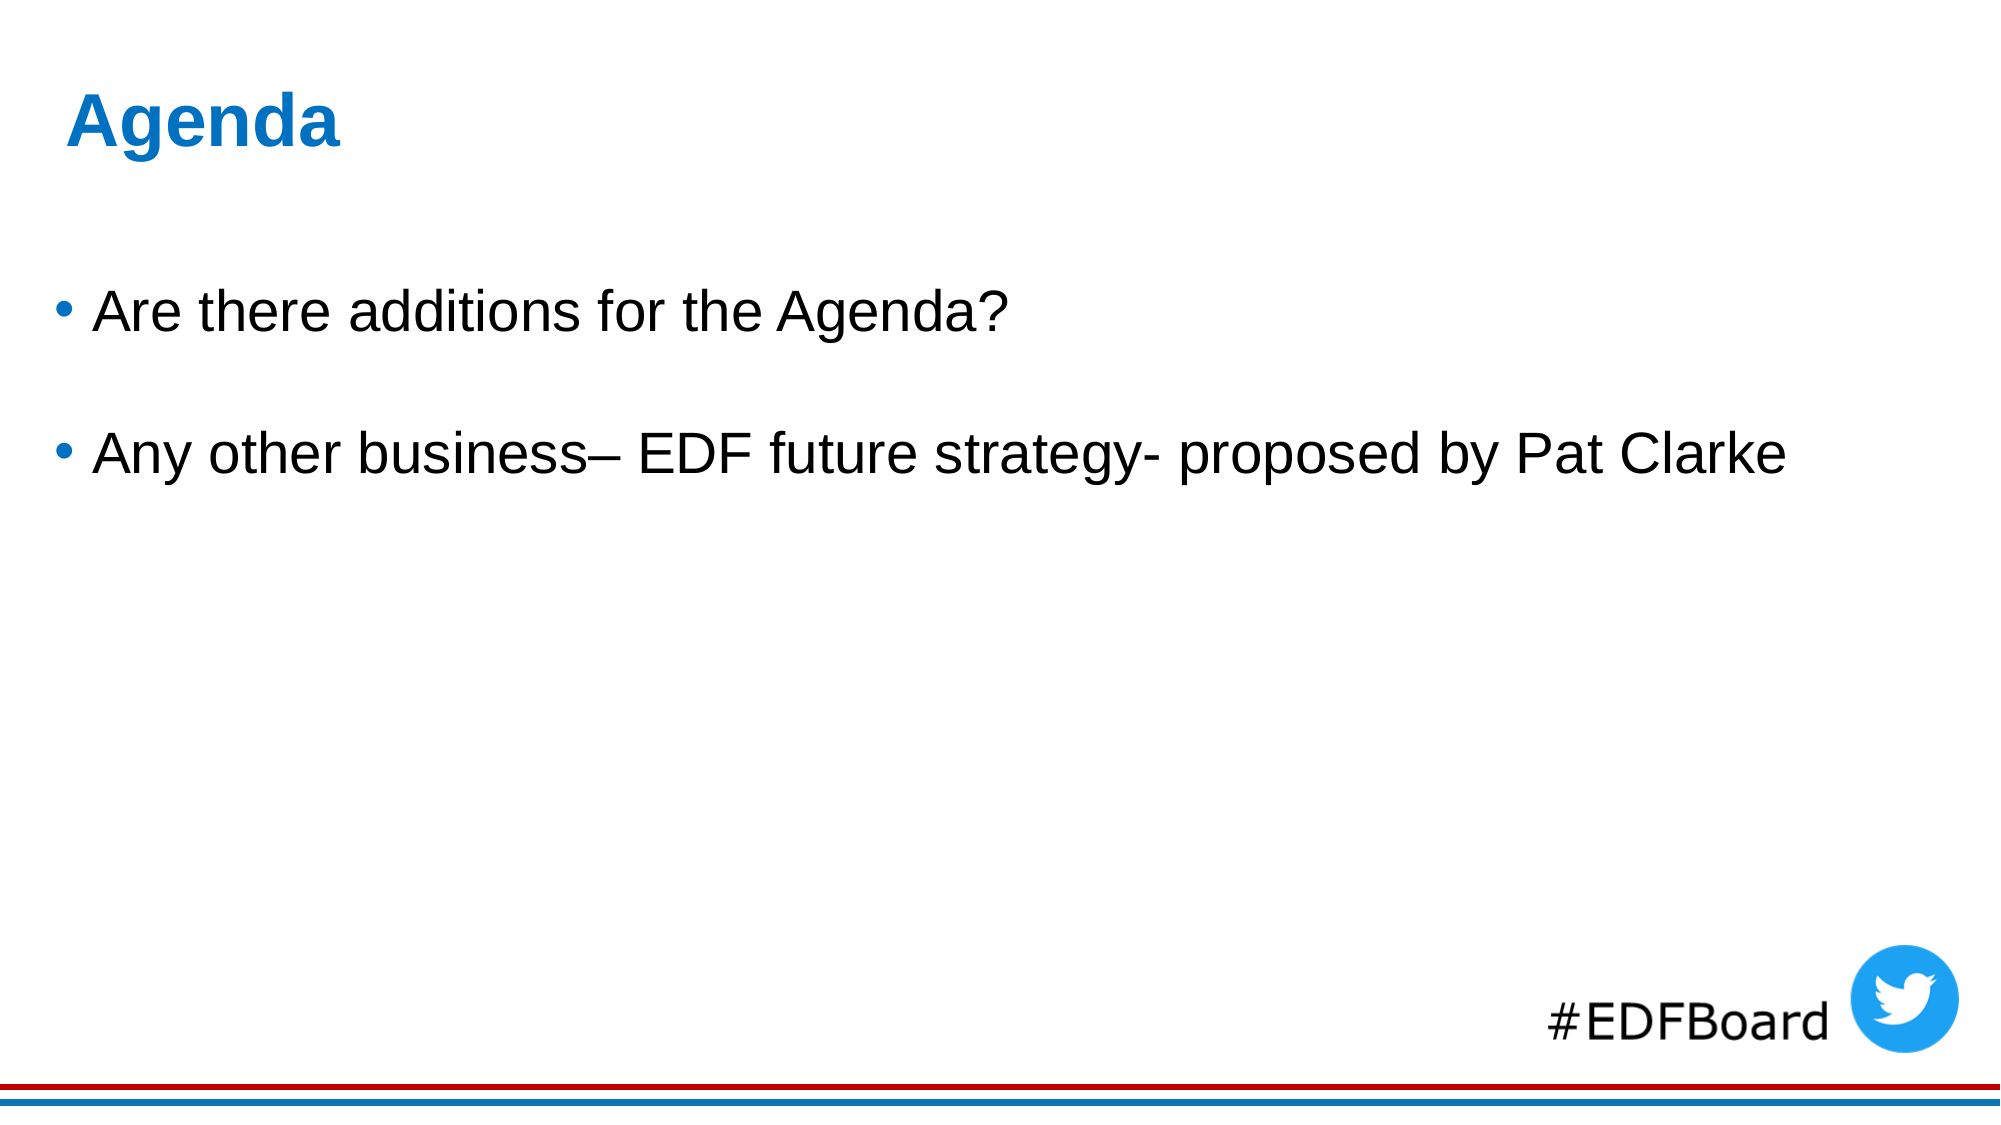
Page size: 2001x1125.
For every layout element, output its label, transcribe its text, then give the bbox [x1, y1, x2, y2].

picture [1513, 930, 1974, 1087]
title Agenda [50, 13, 1776, 231]
list Are there additions for the Agenda? Any other business– EDF future strategy- proposed by Pat Clarke [39, 231, 1974, 549]
